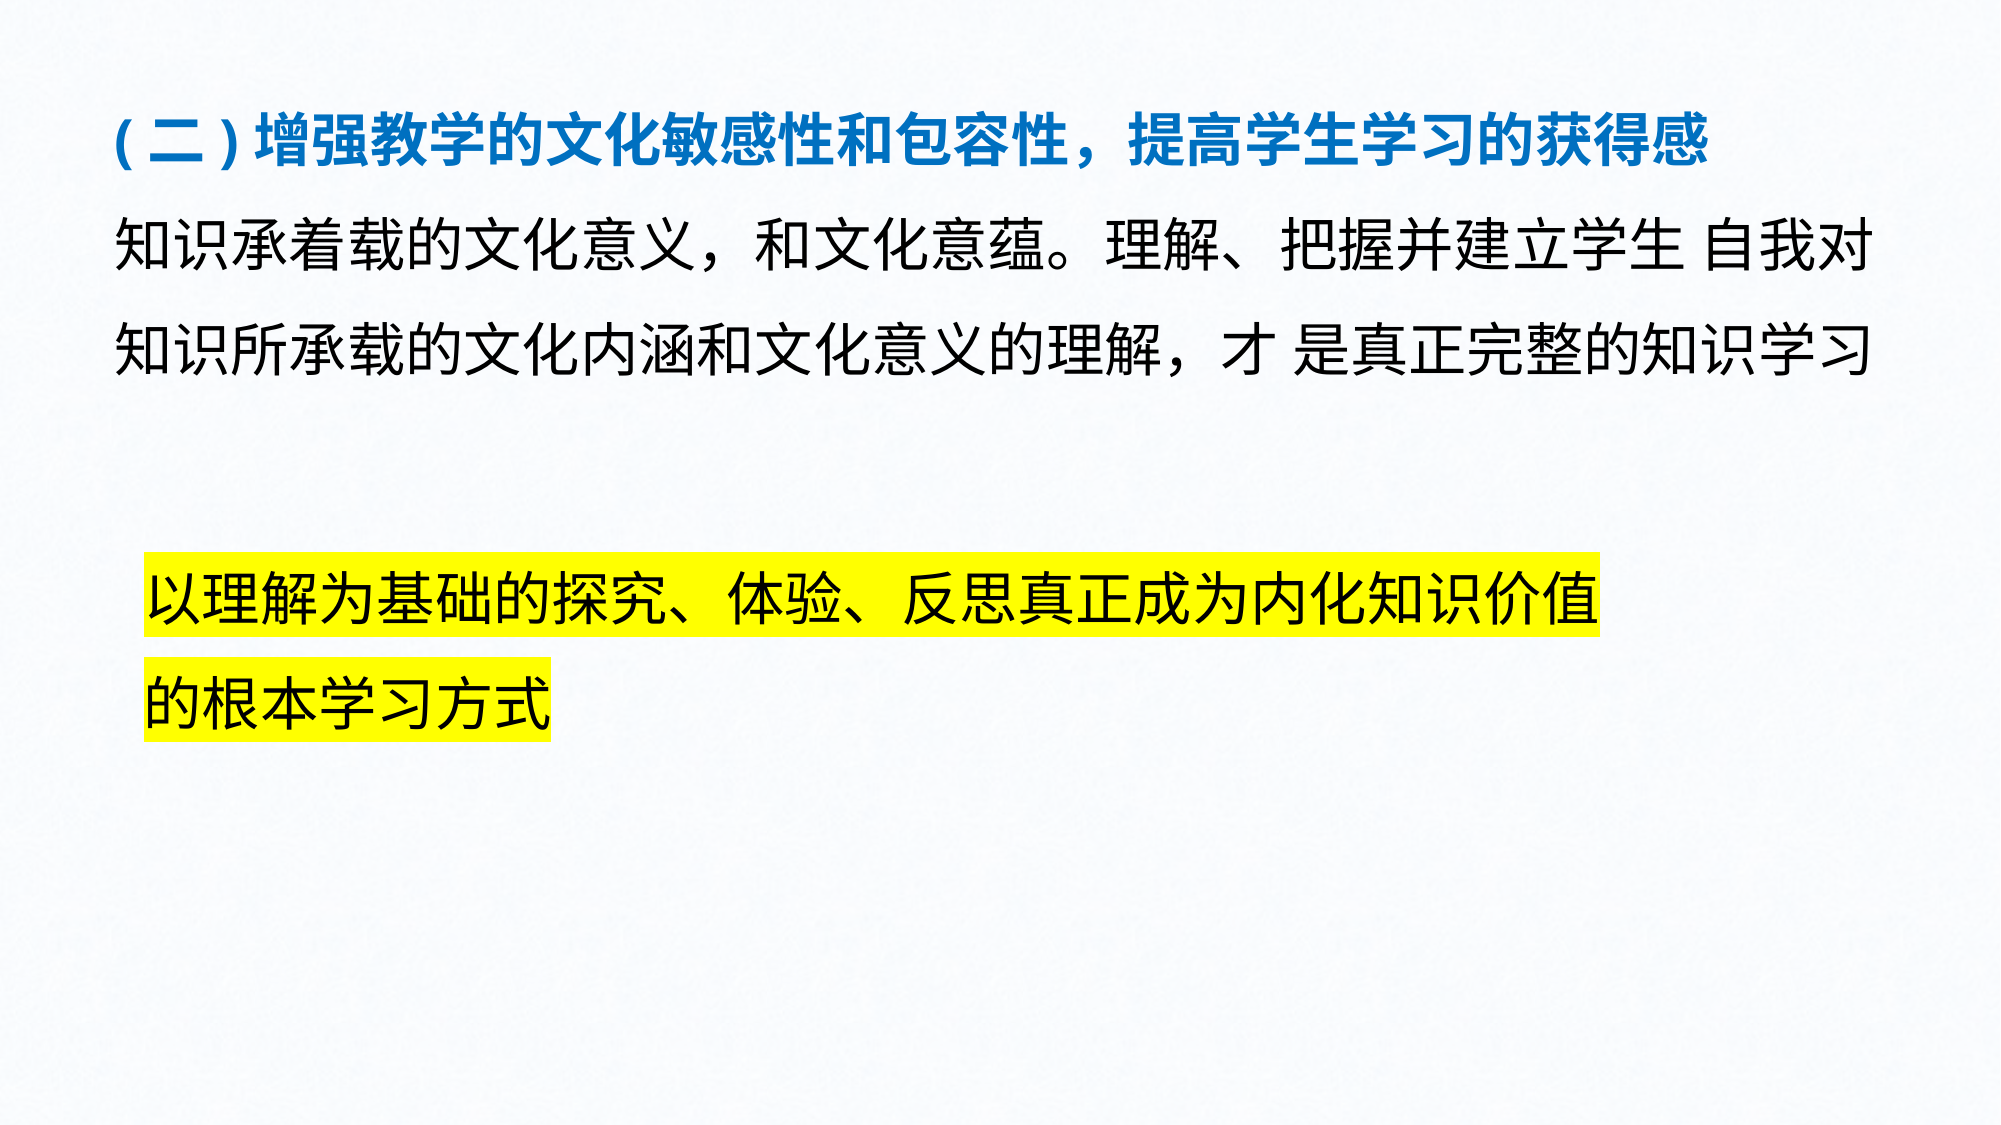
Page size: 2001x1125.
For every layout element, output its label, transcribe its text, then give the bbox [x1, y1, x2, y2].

text_box (二)增强教学的文化敏感性和包容性，提高学生学习的获得感 知识承着载的文化意义，和文化意蕴。理解、把握并建立学生 自我对知识所承载的文化内涵和文化意义的理解，才 是真正完整的知识学习 [99, 60, 1892, 391]
text_box 以理解为基础的探究、体验、反思真正成为内化知识价值的根本学习方式 [129, 519, 1628, 745]
